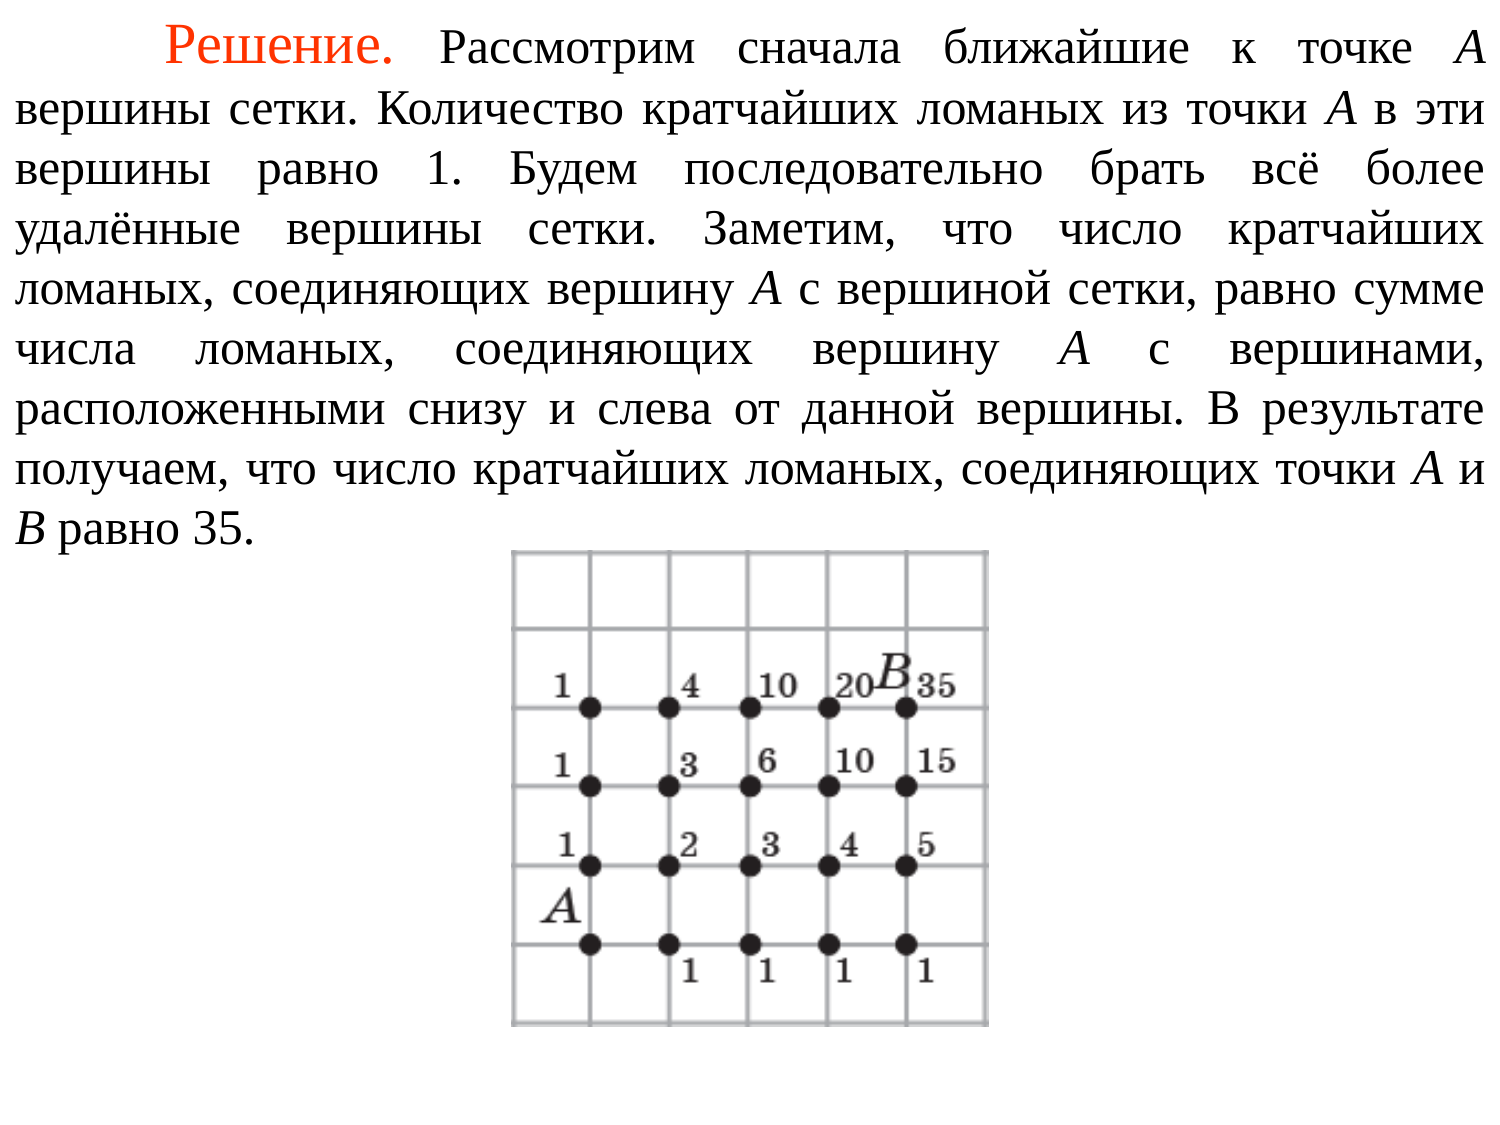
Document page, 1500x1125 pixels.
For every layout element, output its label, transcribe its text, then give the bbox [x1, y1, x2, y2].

text_box Решение. Рассмотрим сначала ближайшие к точке A вершины сетки. Количество кратчайших ломаных из точки A в эти вершины равно 1. Будем последовательно брать всё более удалённые вершины сетки. Заметим, что число кратчайших ломаных, соединяющих вершину A с вершиной сетки, равно сумме числа ломаных, соединяющих вершину A с вершинами, расположенными снизу и слева от данной вершины. В результате получаем, что число кратчайших ломаных, соединяющих точки A и B равно 35. [0, 0, 1500, 563]
picture [511, 550, 989, 1027]
